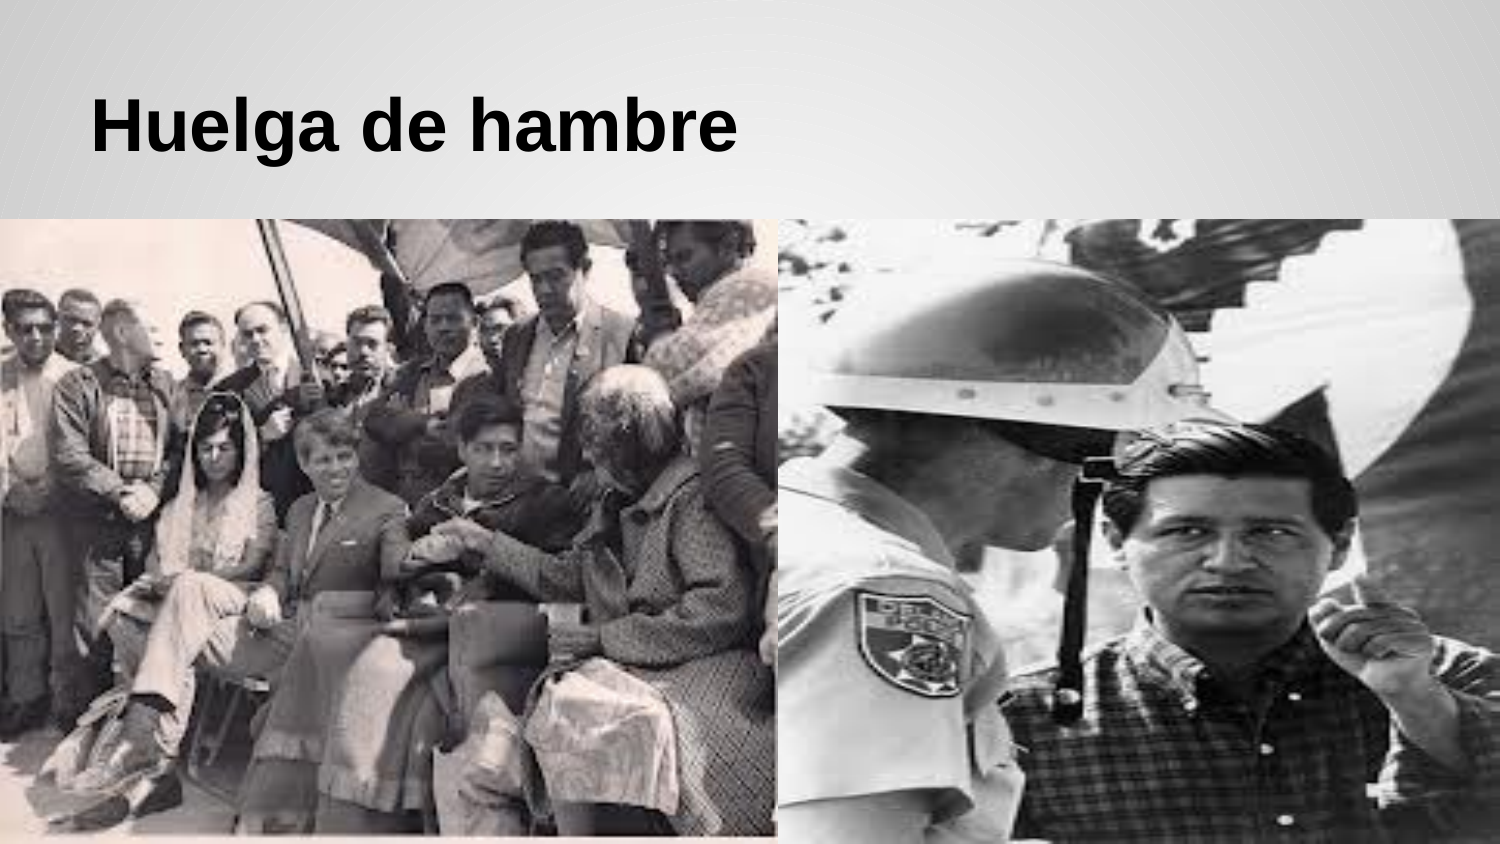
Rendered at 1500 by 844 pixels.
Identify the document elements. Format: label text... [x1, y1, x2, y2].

title Huelga de hambre [75, 40, 1425, 182]
picture [0, 219, 1500, 844]
